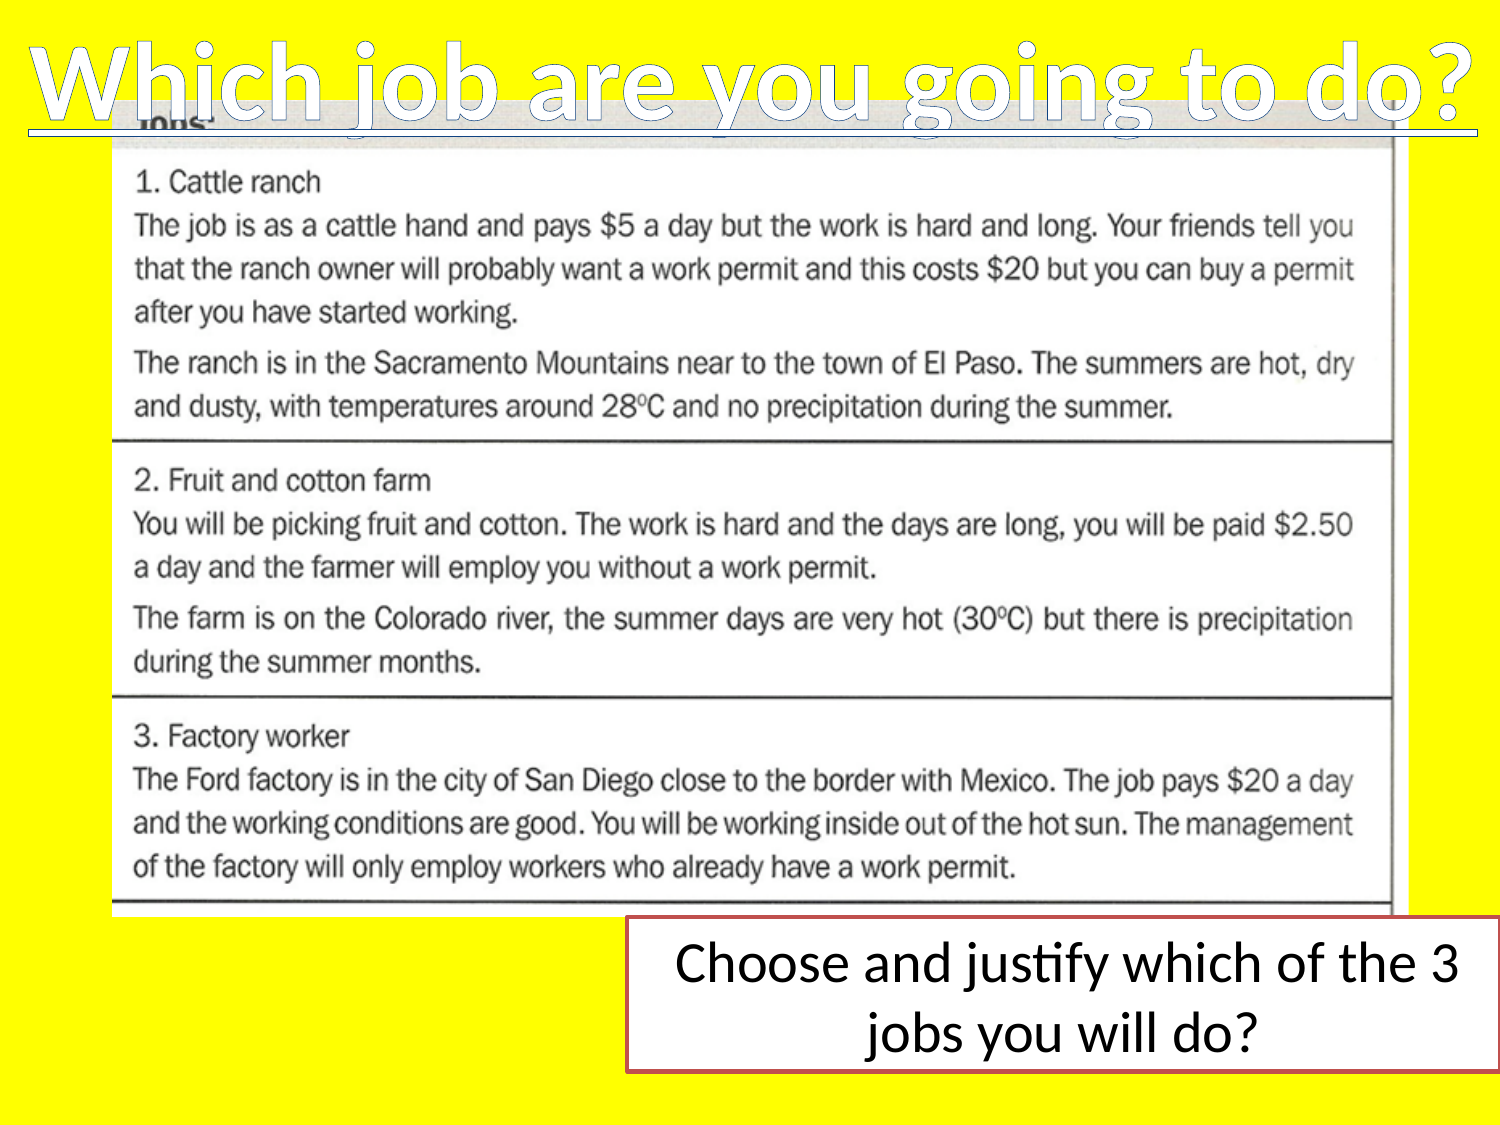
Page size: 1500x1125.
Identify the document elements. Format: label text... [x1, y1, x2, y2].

text_box Choose and justify which of the 3 jobs you will do? [625, 915, 1500, 1074]
picture [111, 99, 1409, 918]
text_box Which job are you going to do? [13, 0, 1493, 150]
